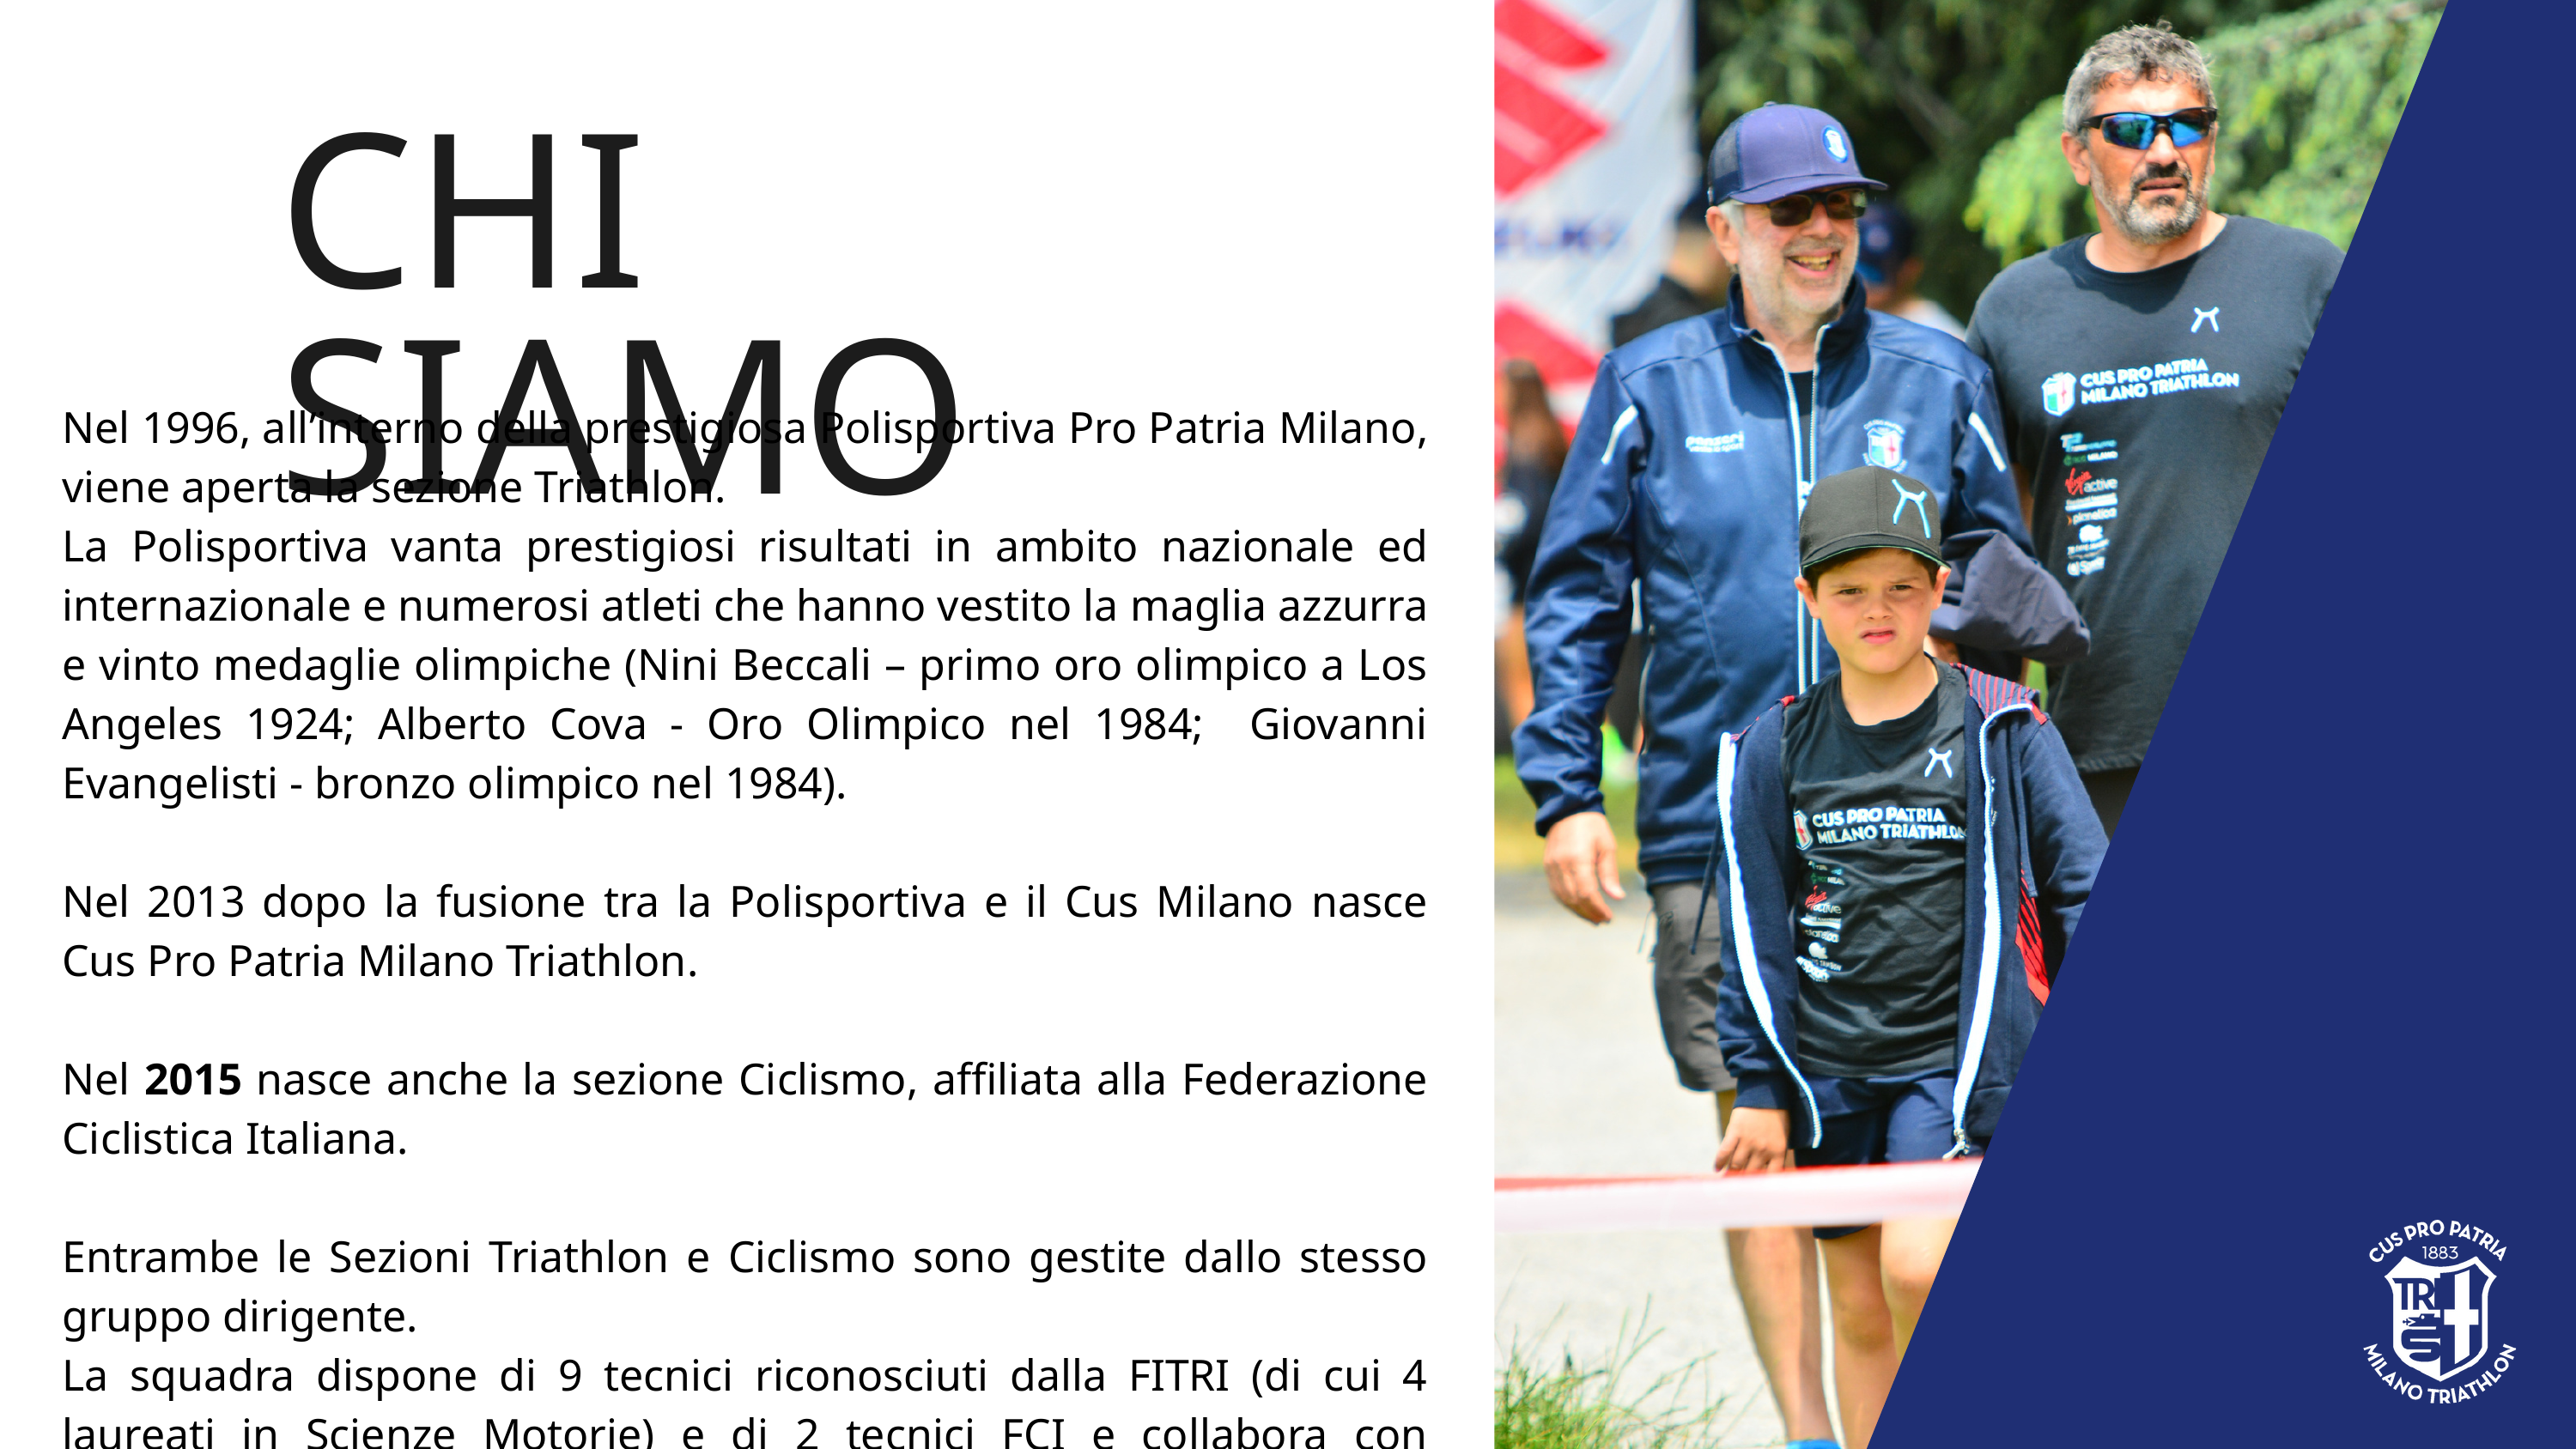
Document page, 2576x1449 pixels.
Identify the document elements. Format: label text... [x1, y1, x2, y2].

text_box CHI SIAMO [278, 124, 1256, 392]
text_box [1494, 0, 1862, 1449]
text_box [1865, 0, 2576, 1449]
text_box Nel 1996, all’interno della prestigiosa Polisportiva Pro Patria Milano, viene aperta la sezione Triathlon. La Polisportiva vanta prestigiosi risultati in ambito nazionale ed internazionale e numerosi atleti che hanno vestito la maglia azzurra e vinto medaglie olimpiche (Nini Beccali – primo oro olimpico a Los Angeles 1924; Alberto Cova - Oro Olimpico nel 1984; Giovanni Evangelisti - bronzo olimpico nel 1984). Nel 2013 dopo la fusione tra la Polisportiva e il Cus Milano nasce Cus Pro Patria Milano Triathlon. Nel 2015 nasce anche la sezione Ciclismo, affiliata alla Federazione Ciclistica Italiana. Entrambe le Sezioni Triathlon e Ciclismo sono gestite dallo stesso gruppo dirigente. La squadra dispone di 9 tecnici riconosciuti dalla FITRI (di cui 4 laureati in Scienze Motorie) e di 2 tecnici FCI e collabora con specialisti di fama nazionale. [62, 392, 1429, 1449]
